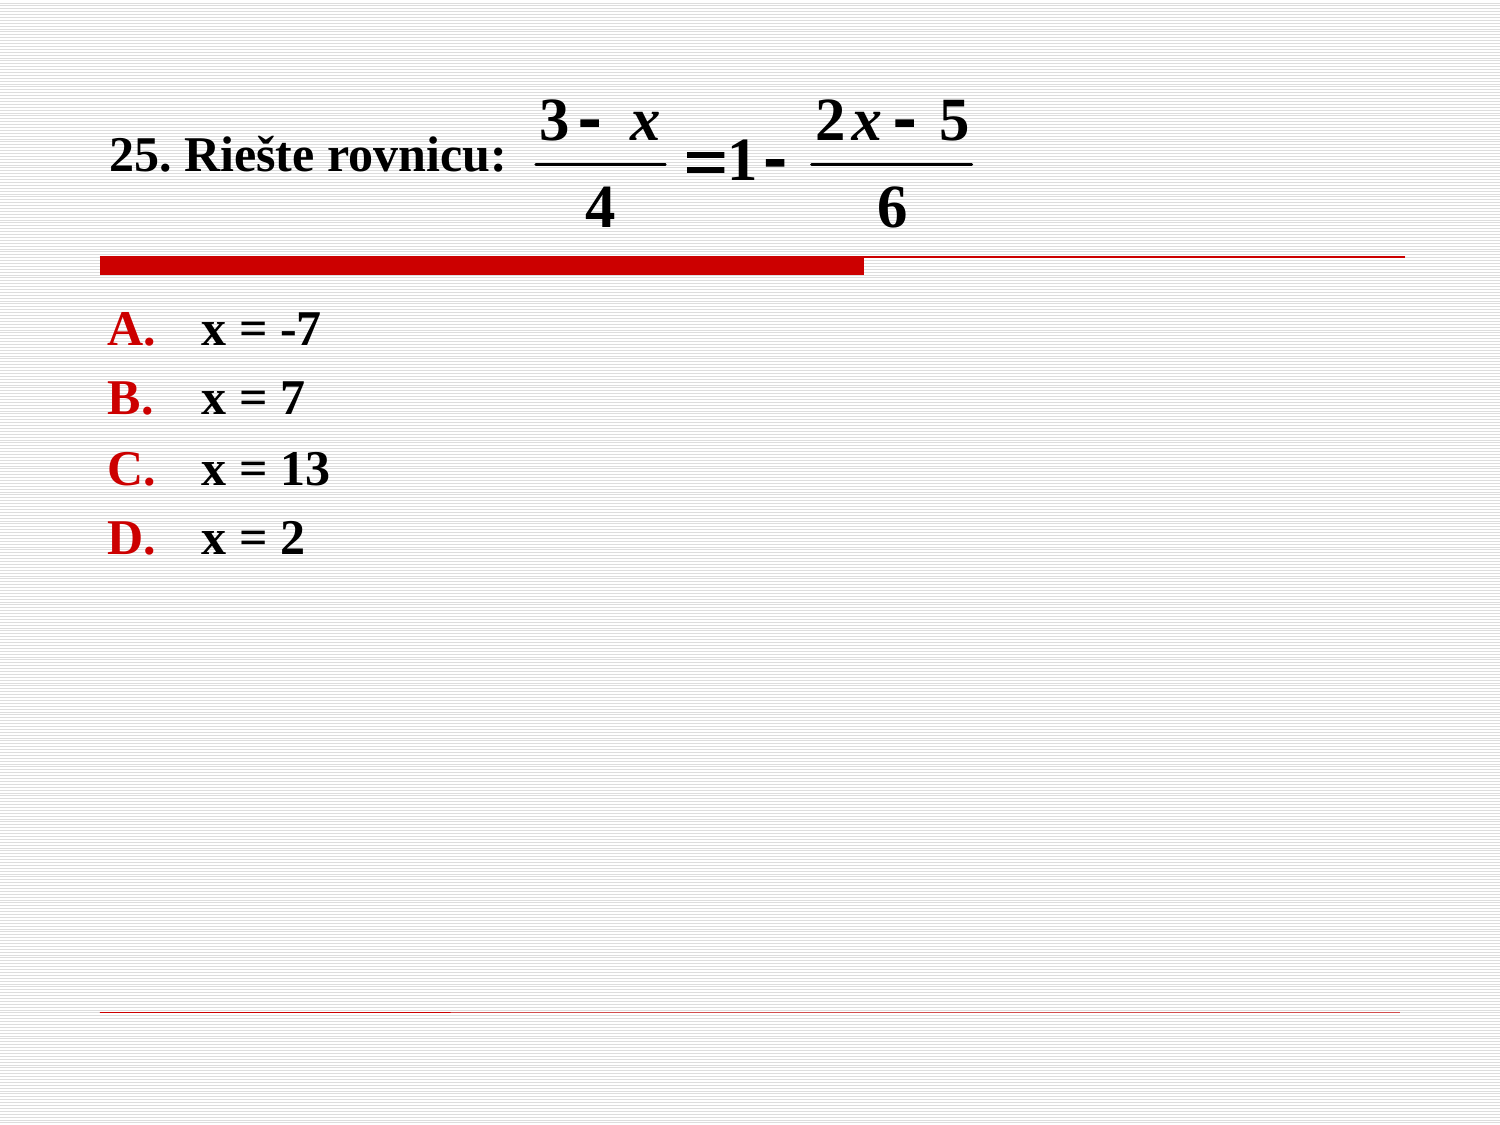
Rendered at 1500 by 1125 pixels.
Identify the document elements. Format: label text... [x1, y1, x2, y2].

list x = -7 x = 7 x = 13 x = 2 [92, 287, 1406, 988]
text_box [525, 77, 987, 243]
title 25. Riešte rovnicu: [94, 50, 1459, 250]
